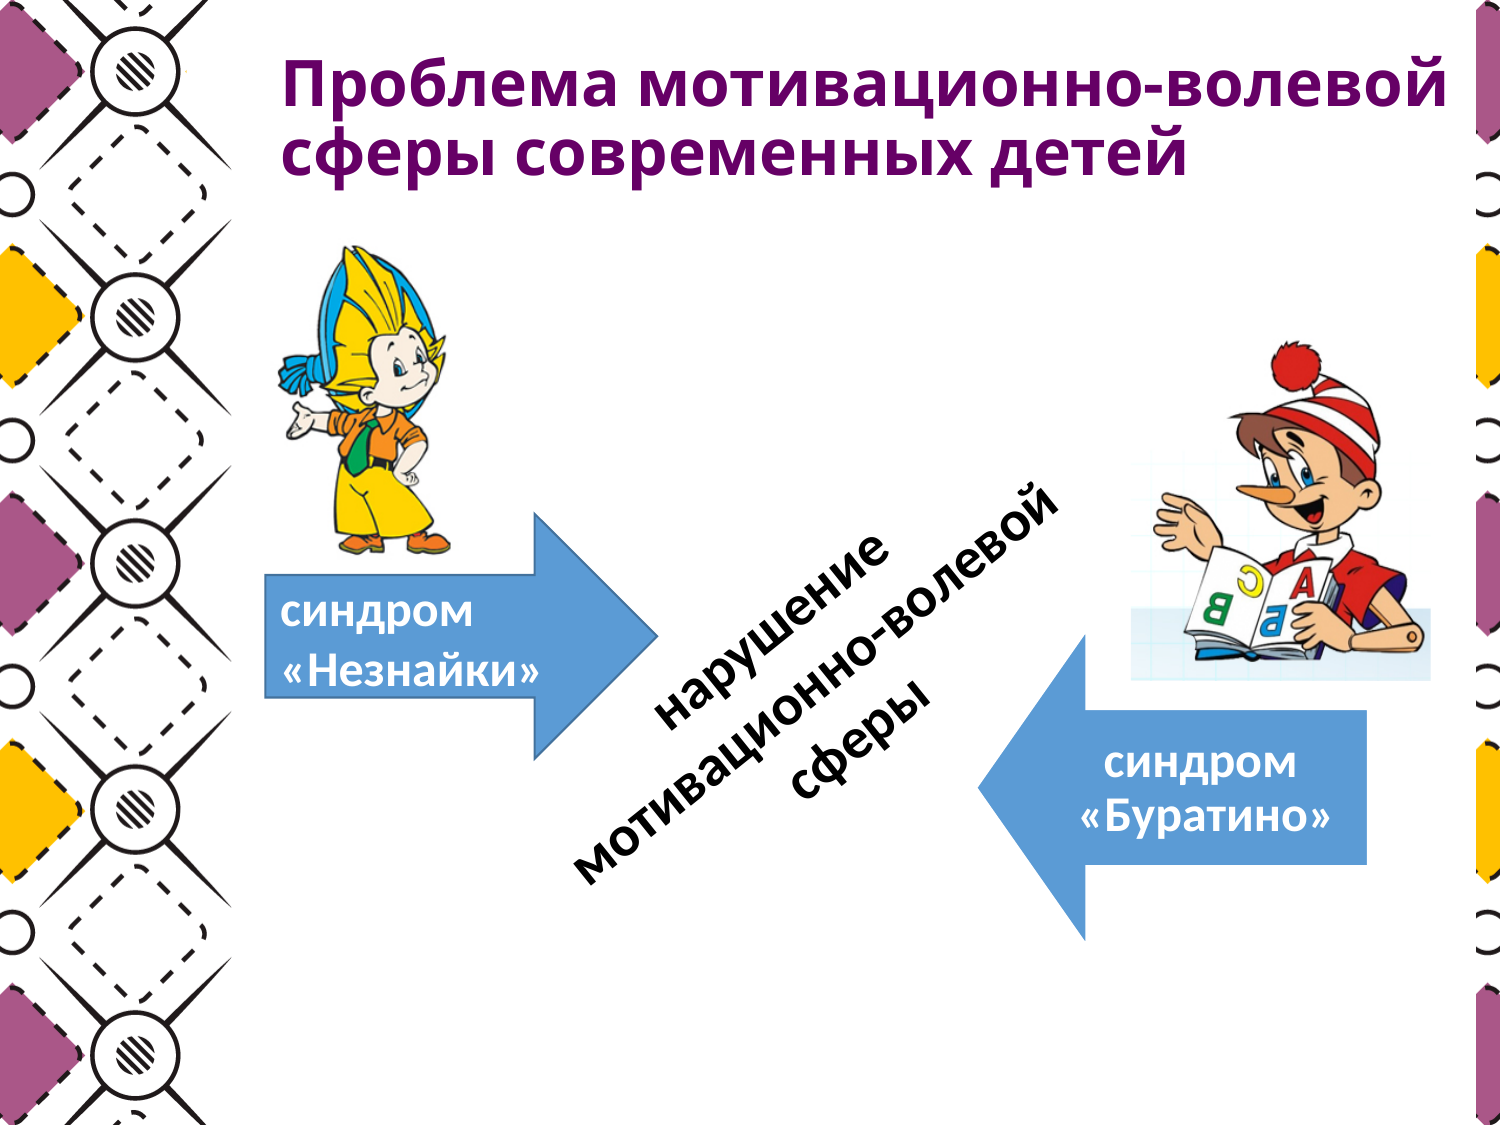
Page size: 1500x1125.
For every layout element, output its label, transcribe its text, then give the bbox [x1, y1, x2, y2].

title Проблема мотивационно-волевой сферы современных детей [265, 40, 1468, 201]
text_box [976, 630, 1368, 945]
text_box синдром «Незнайки» [264, 511, 659, 762]
text_box нарушение мотивационно-волевой сферы [469, 374, 1130, 986]
picture [0, 0, 1500, 1125]
